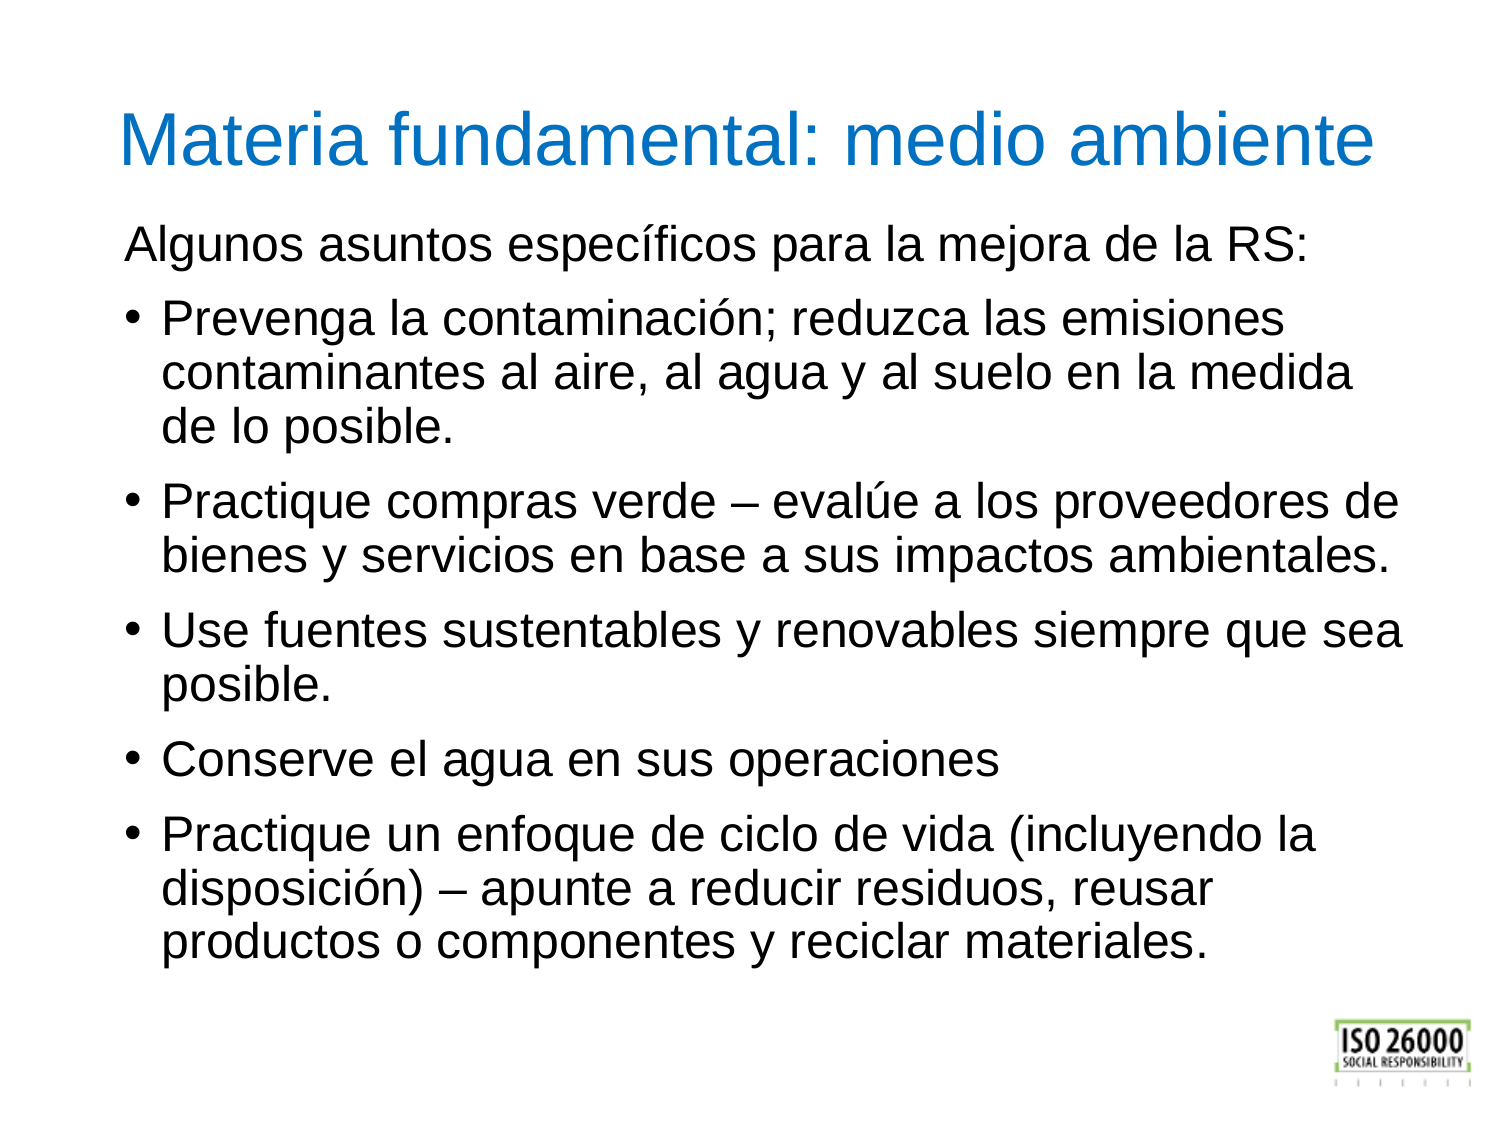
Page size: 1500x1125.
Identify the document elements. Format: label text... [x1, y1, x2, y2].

list Algunos asuntos específicos para la mejora de la RS: Prevenga la contaminación; reduzca las emisiones contaminantes al aire, al agua y al suelo en la medida de lo posible. Practique compras verde – evalúe a los proveedores de bienes y servicios en base a sus impactos ambientales. Use fuentes sustentables y renovables siempre que sea posible. Conserve el agua en sus operaciones Practique un enfoque de ciclo de vida (incluyendo la disposición) – apunte a reducir residuos, reusar productos o componentes y reciclar materiales. [109, 210, 1421, 1067]
title Materia fundamental: medio ambiente [103, 59, 1397, 223]
picture [1325, 1014, 1482, 1093]
